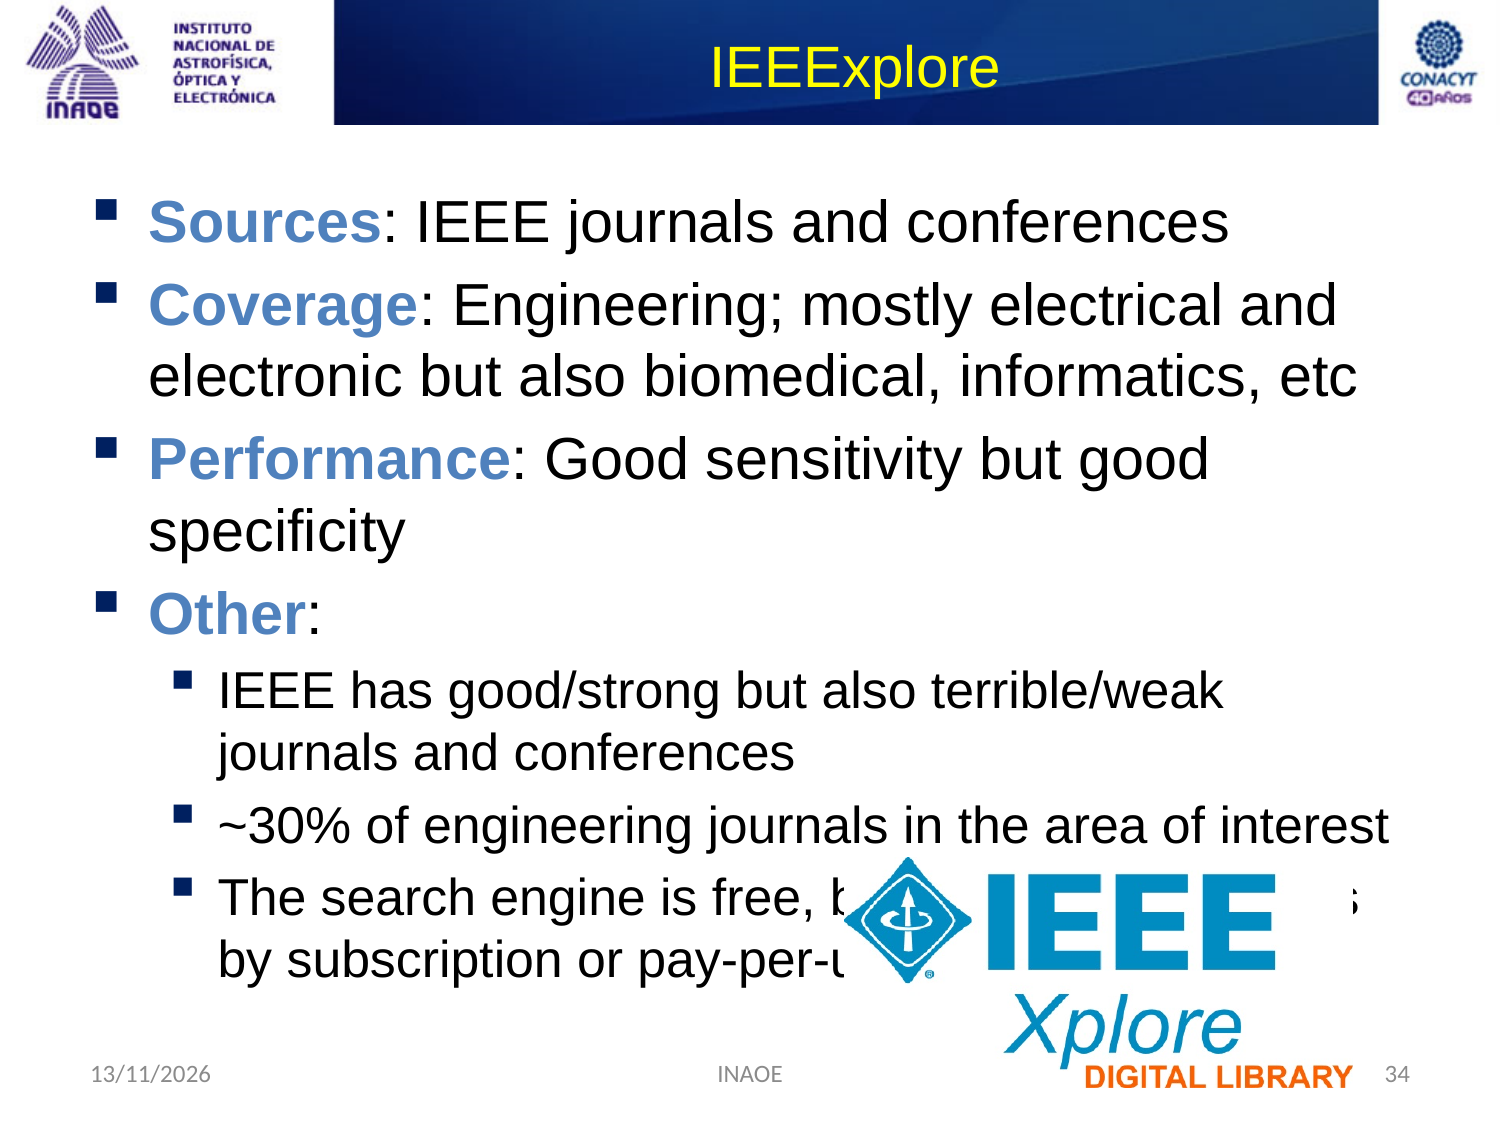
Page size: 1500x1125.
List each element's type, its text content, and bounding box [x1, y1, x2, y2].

slide_number 34 [1074, 1042, 1425, 1103]
picture [844, 857, 906, 918]
list Sources: IEEE journals and conferences Coverage: Engineering; mostly electrical and electronic but also biomedical, informatics, etc Performance: Good sensitivity but good specificity Other: IEEE has good/strong but also terrible/weak journals and conferences ~30% of engineering journals in the area of interest The search engine is free, but access to papers is by subscription or pay-per-use [75, 175, 1425, 1005]
picture [844, 857, 1353, 1089]
picture [861, 874, 955, 967]
picture [1383, 0, 1500, 125]
title IEEExplore [328, 0, 1383, 129]
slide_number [75, 1042, 425, 1103]
picture [0, 0, 328, 125]
footer INAOE [512, 1042, 988, 1103]
